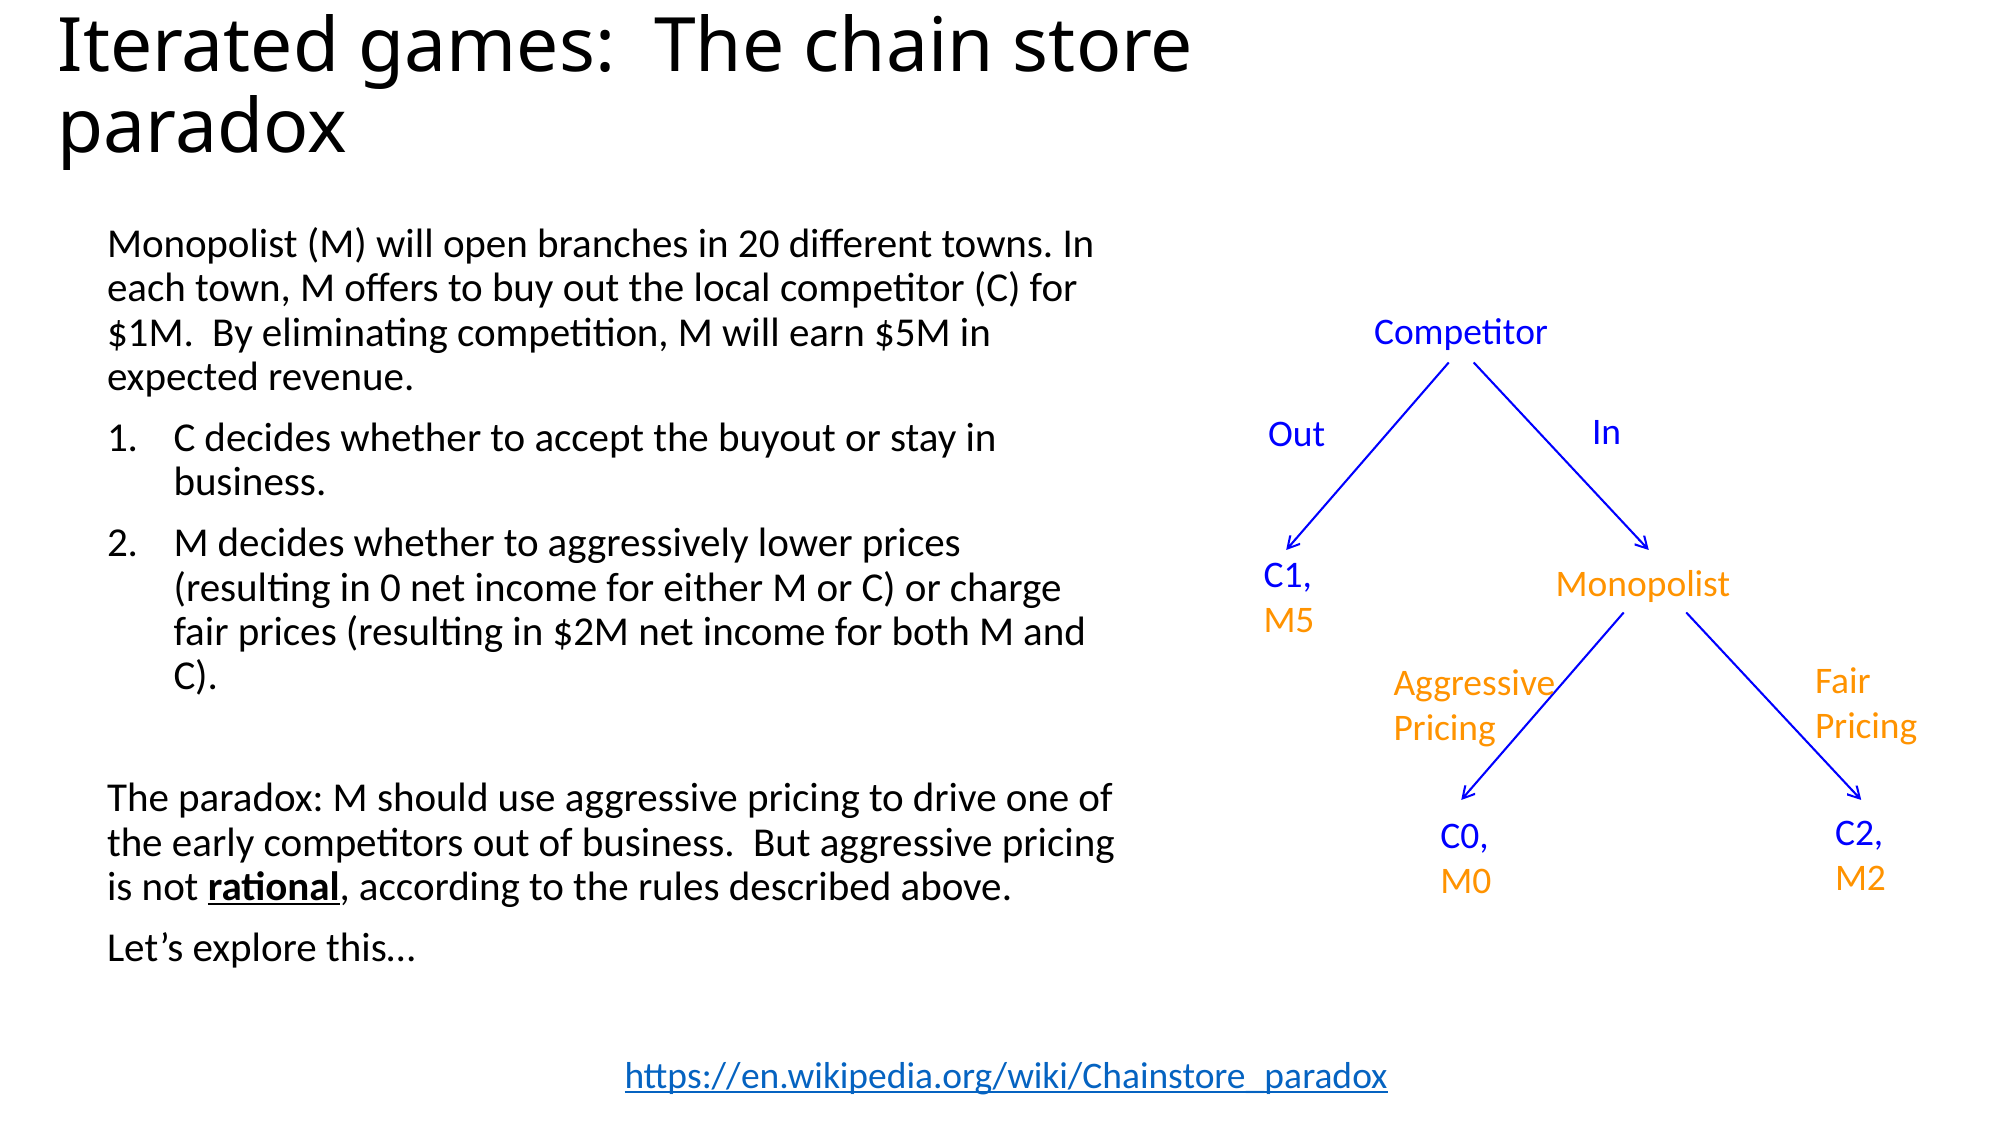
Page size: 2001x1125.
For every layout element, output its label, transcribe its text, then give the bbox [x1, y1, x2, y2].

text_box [1473, 362, 1649, 550]
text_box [1286, 362, 1449, 550]
text_box Competitor [1359, 299, 1564, 360]
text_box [1686, 612, 1862, 800]
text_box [1461, 612, 1624, 800]
text_box Aggressive Pricing [1378, 650, 1461, 756]
text_box https://en.wikipedia.org/wiki/Chainstore_paradox [524, 1043, 1488, 1104]
text_box Out [1253, 401, 1286, 462]
list Monopolist (M) will open branches in 20 different towns. In each town, M offers to buy out the local competitor (C) for $1M. By eliminating competition, M will earn $5M in expected revenue. C decides whether to accept the buyout or stay in business. M decides whether to aggressively lower prices (resulting in 0 net income for either M or C) or charge fair prices (resulting in $2M net income for both M and C). The paradox: M should use aggressive pricing to drive one of the early competitors out of business. But aggressive pricing is not rational, according to the rules described above. Let’s explore this… [92, 214, 1140, 1014]
text_box Fair Pricing [1862, 648, 1933, 754]
text_box Monopolist [1540, 551, 1746, 612]
title Iterated games: The chain store paradox [42, 19, 1468, 157]
